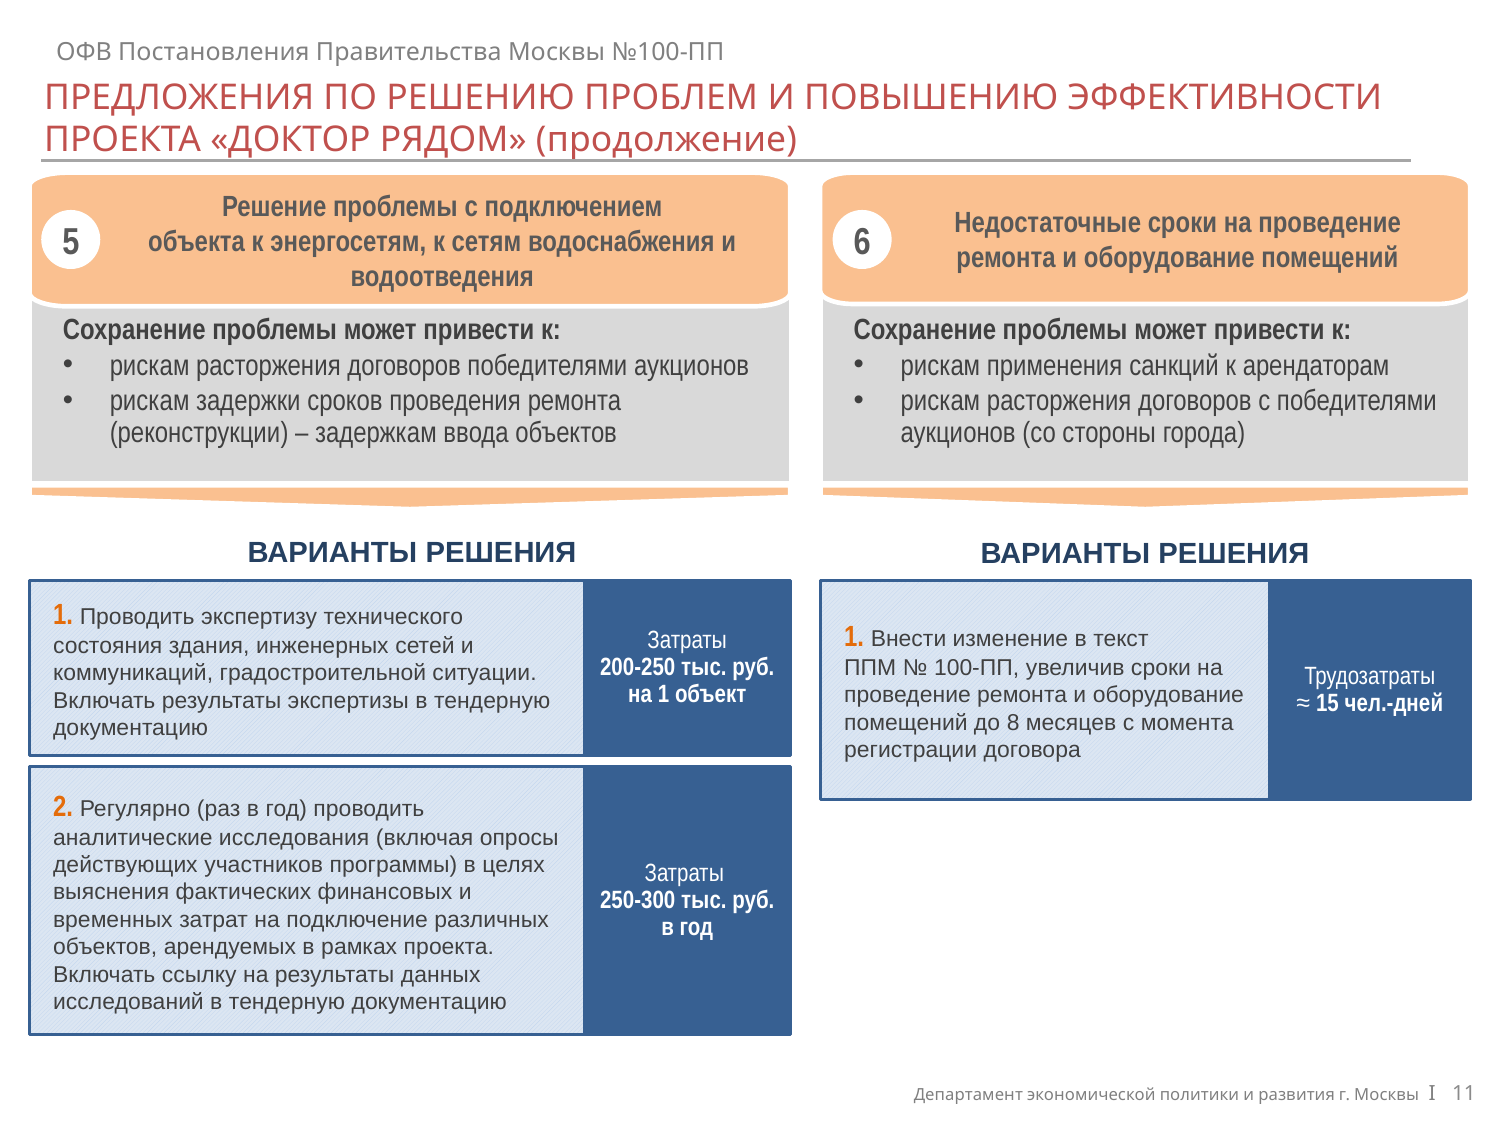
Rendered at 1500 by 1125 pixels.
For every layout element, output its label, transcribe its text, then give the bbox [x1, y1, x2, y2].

text_box Сохранение проблемы может привести к: рискам расторжения договоров победителями аукционов рискам задержки сроков проведения ремонта (реконструкции) – задержкам ввода объектов [30, 314, 791, 483]
text_box [818, 483, 1473, 512]
slide_number Департамент экономической политики и развития г. Москвы I 11 [752, 1082, 1491, 1106]
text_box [819, 172, 1471, 305]
text_box Сохранение проблемы может привести к: рискам применения санкций к арендаторам рискам расторжения договоров с победителями аукционов (со стороны города) [820, 309, 1471, 483]
text_box ВАРИАНТЫ РЕШЕНИЯ [820, 528, 1471, 579]
text_box [27, 483, 793, 512]
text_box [29, 766, 791, 1036]
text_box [820, 579, 1471, 800]
text_box ВАРИАНТЫ РЕШЕНИЯ [34, 528, 790, 579]
text_box ОФВ Постановления Правительства Москвы №100-ПП [41, 27, 1128, 73]
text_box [29, 579, 791, 756]
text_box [29, 172, 791, 307]
text_box ПРЕДЛОЖЕНИЯ ПО РЕШЕНИЮ ПРОБЛЕМ И ПОВЫШЕНИЮ ЭФФЕКТИВНОСТИ Проекта «доктор рядом» (продолжение) [29, 66, 1483, 167]
